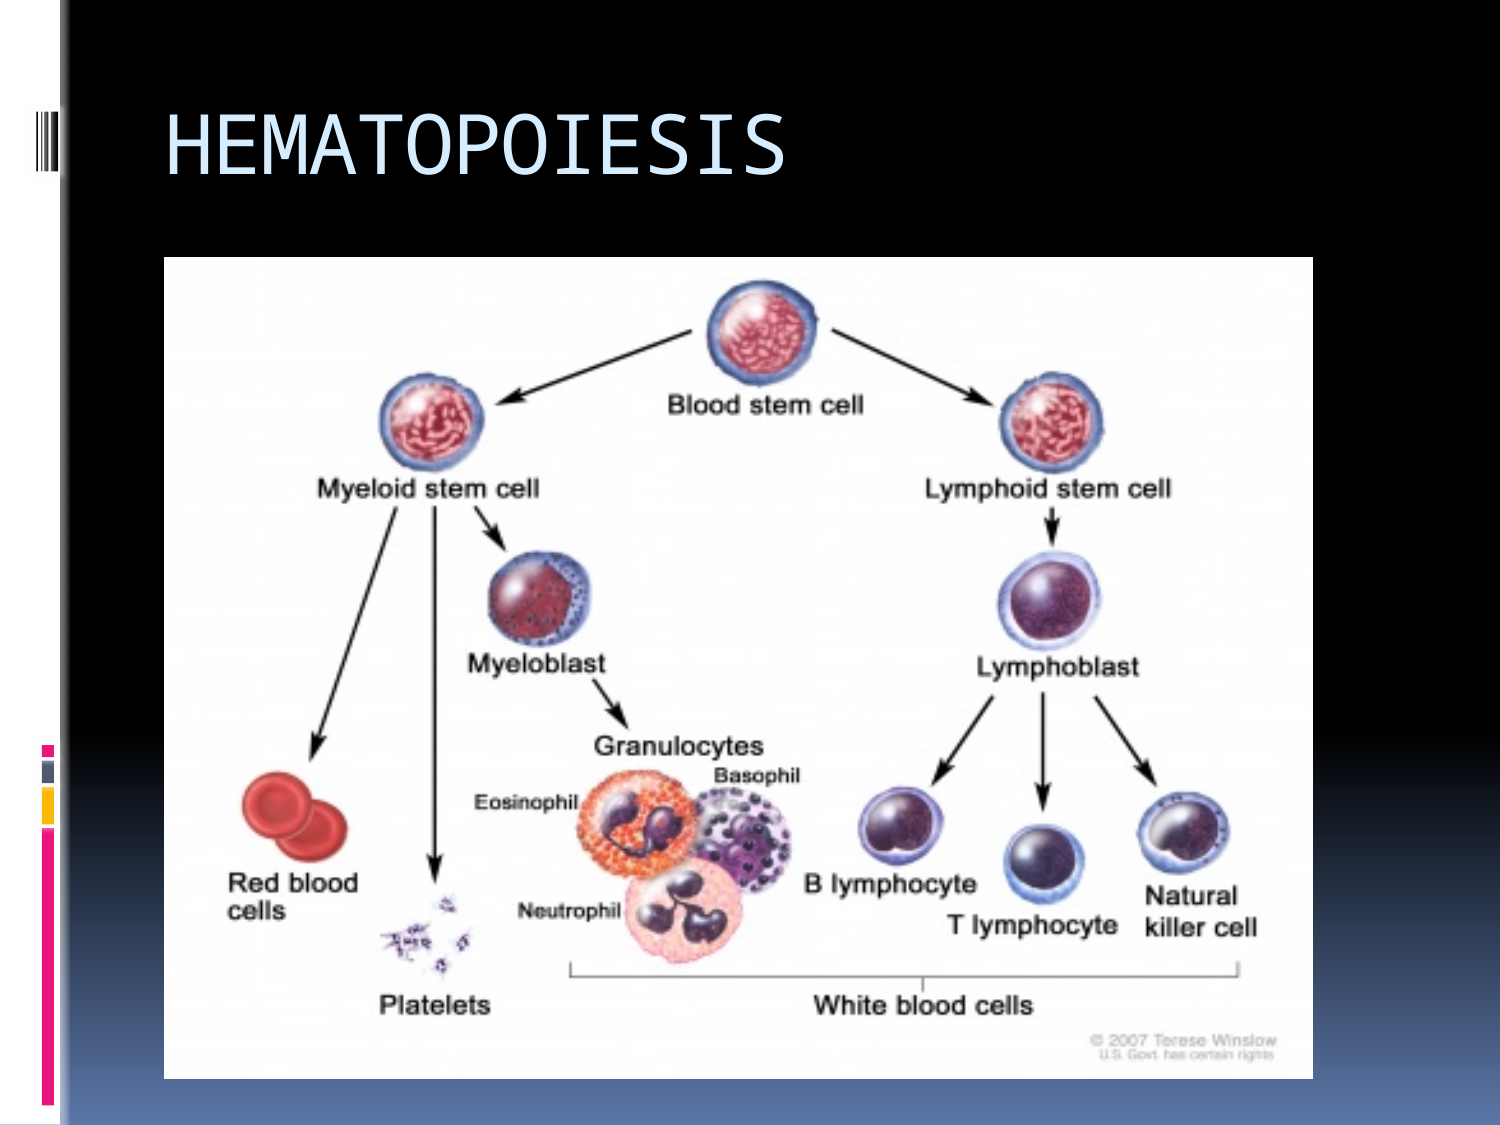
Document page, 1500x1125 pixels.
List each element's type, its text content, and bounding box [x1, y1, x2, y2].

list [163, 257, 1313, 1079]
title HEMATOPOIESIS [150, 83, 1425, 234]
